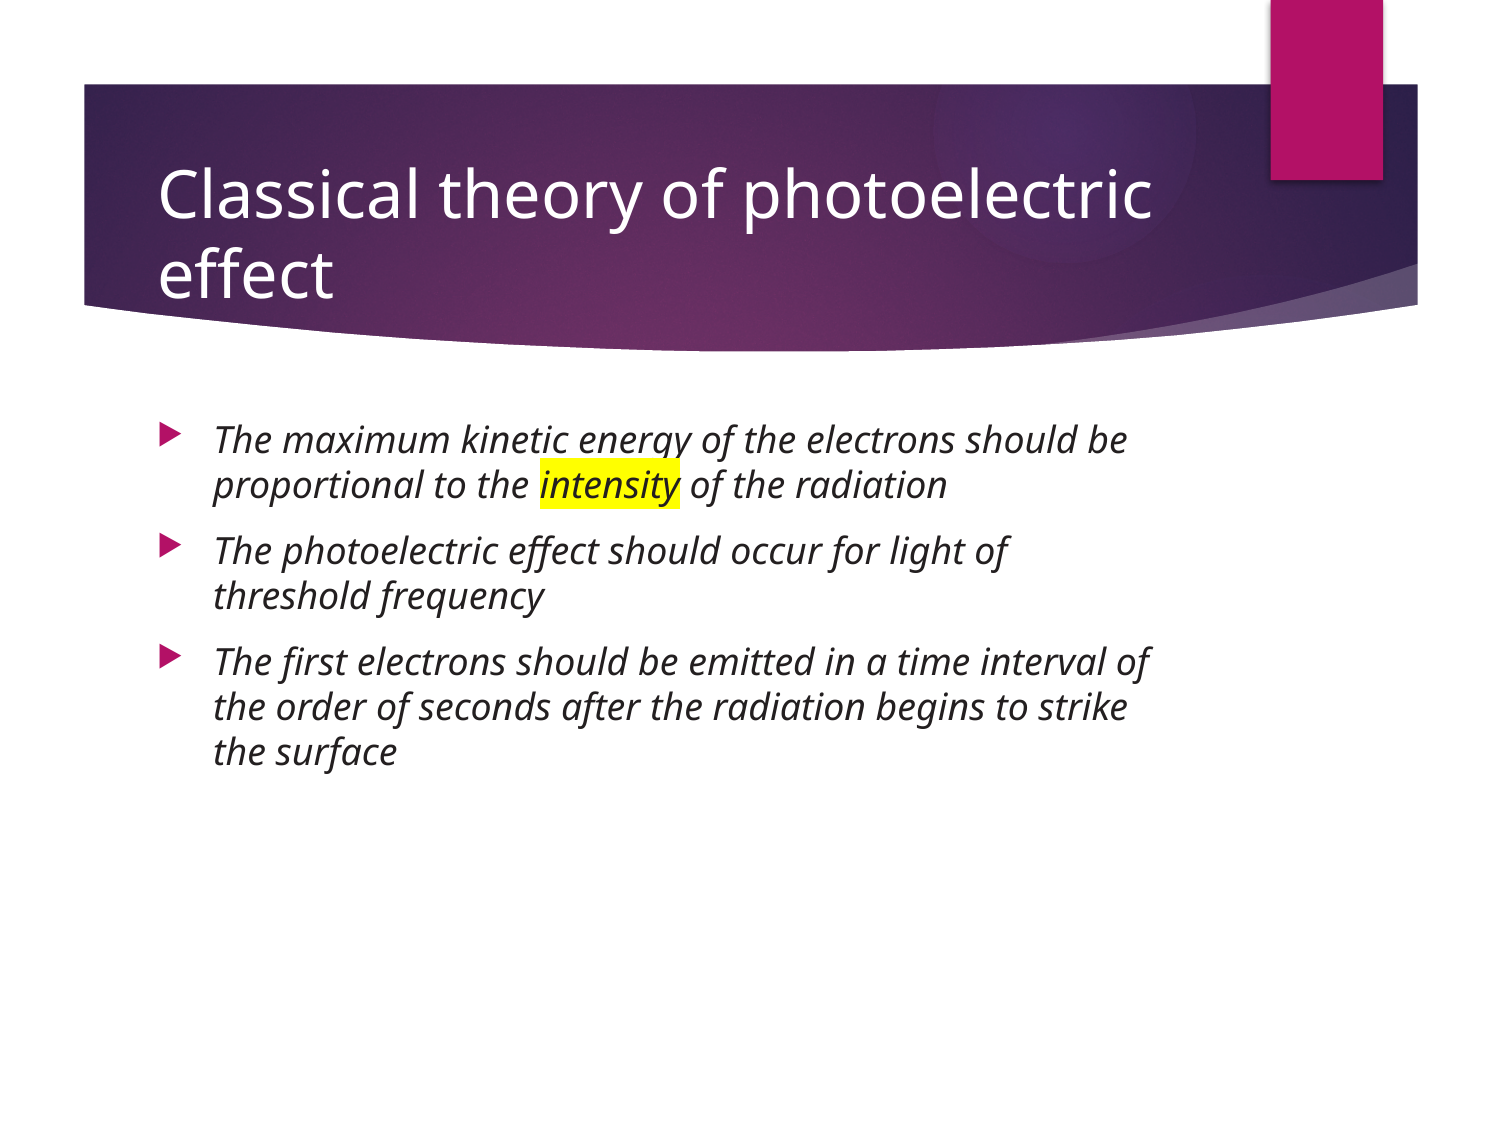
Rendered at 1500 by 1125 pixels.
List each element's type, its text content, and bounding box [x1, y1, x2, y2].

list The maximum kinetic energy of the electrons should be proportional to the intensity of the radiation The photoelectric effect should occur for light of threshold frequency The first electrons should be emitted in a time interval of the order of seconds after the radiation begins to strike the surface [141, 408, 1183, 988]
title Classical theory of photoelectric effect [142, 152, 1183, 313]
